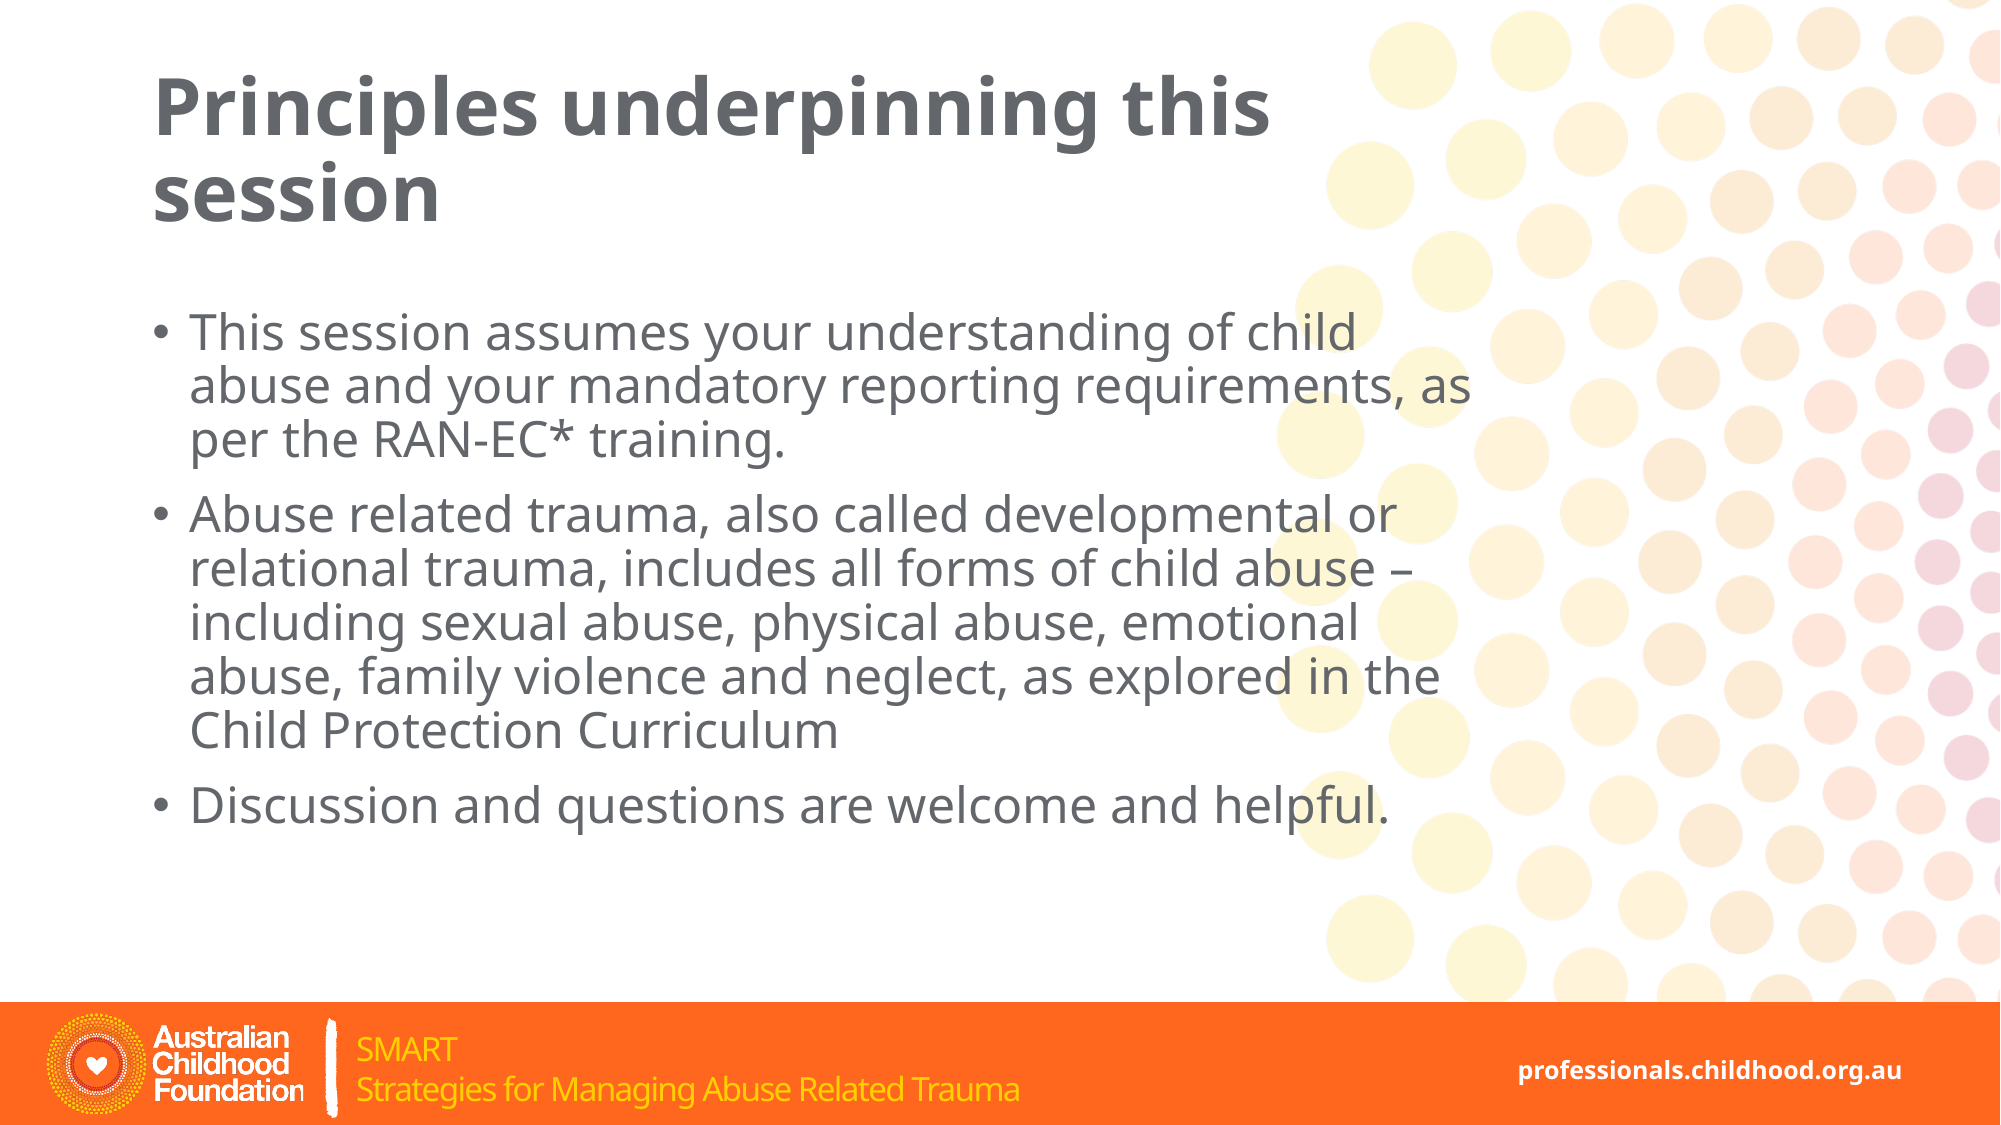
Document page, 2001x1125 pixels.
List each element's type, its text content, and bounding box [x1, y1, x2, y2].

list This session assumes your understanding of child abuse and your mandatory reporting requirements, as per the RAN-EC* training. Abuse related trauma, also called developmental or relational trauma, includes all forms of child abuse – including sexual abuse, physical abuse, emotional abuse, family violence and neglect, as explored in the Child Protection Curriculum Discussion and questions are welcome and helpful. [137, 299, 1500, 900]
title Principles underpinning this session [137, 59, 1482, 278]
slide_number professionals.childhood.org.au [1443, 1034, 1919, 1105]
picture [315, 1017, 347, 1121]
picture [0, 0, 2001, 1125]
